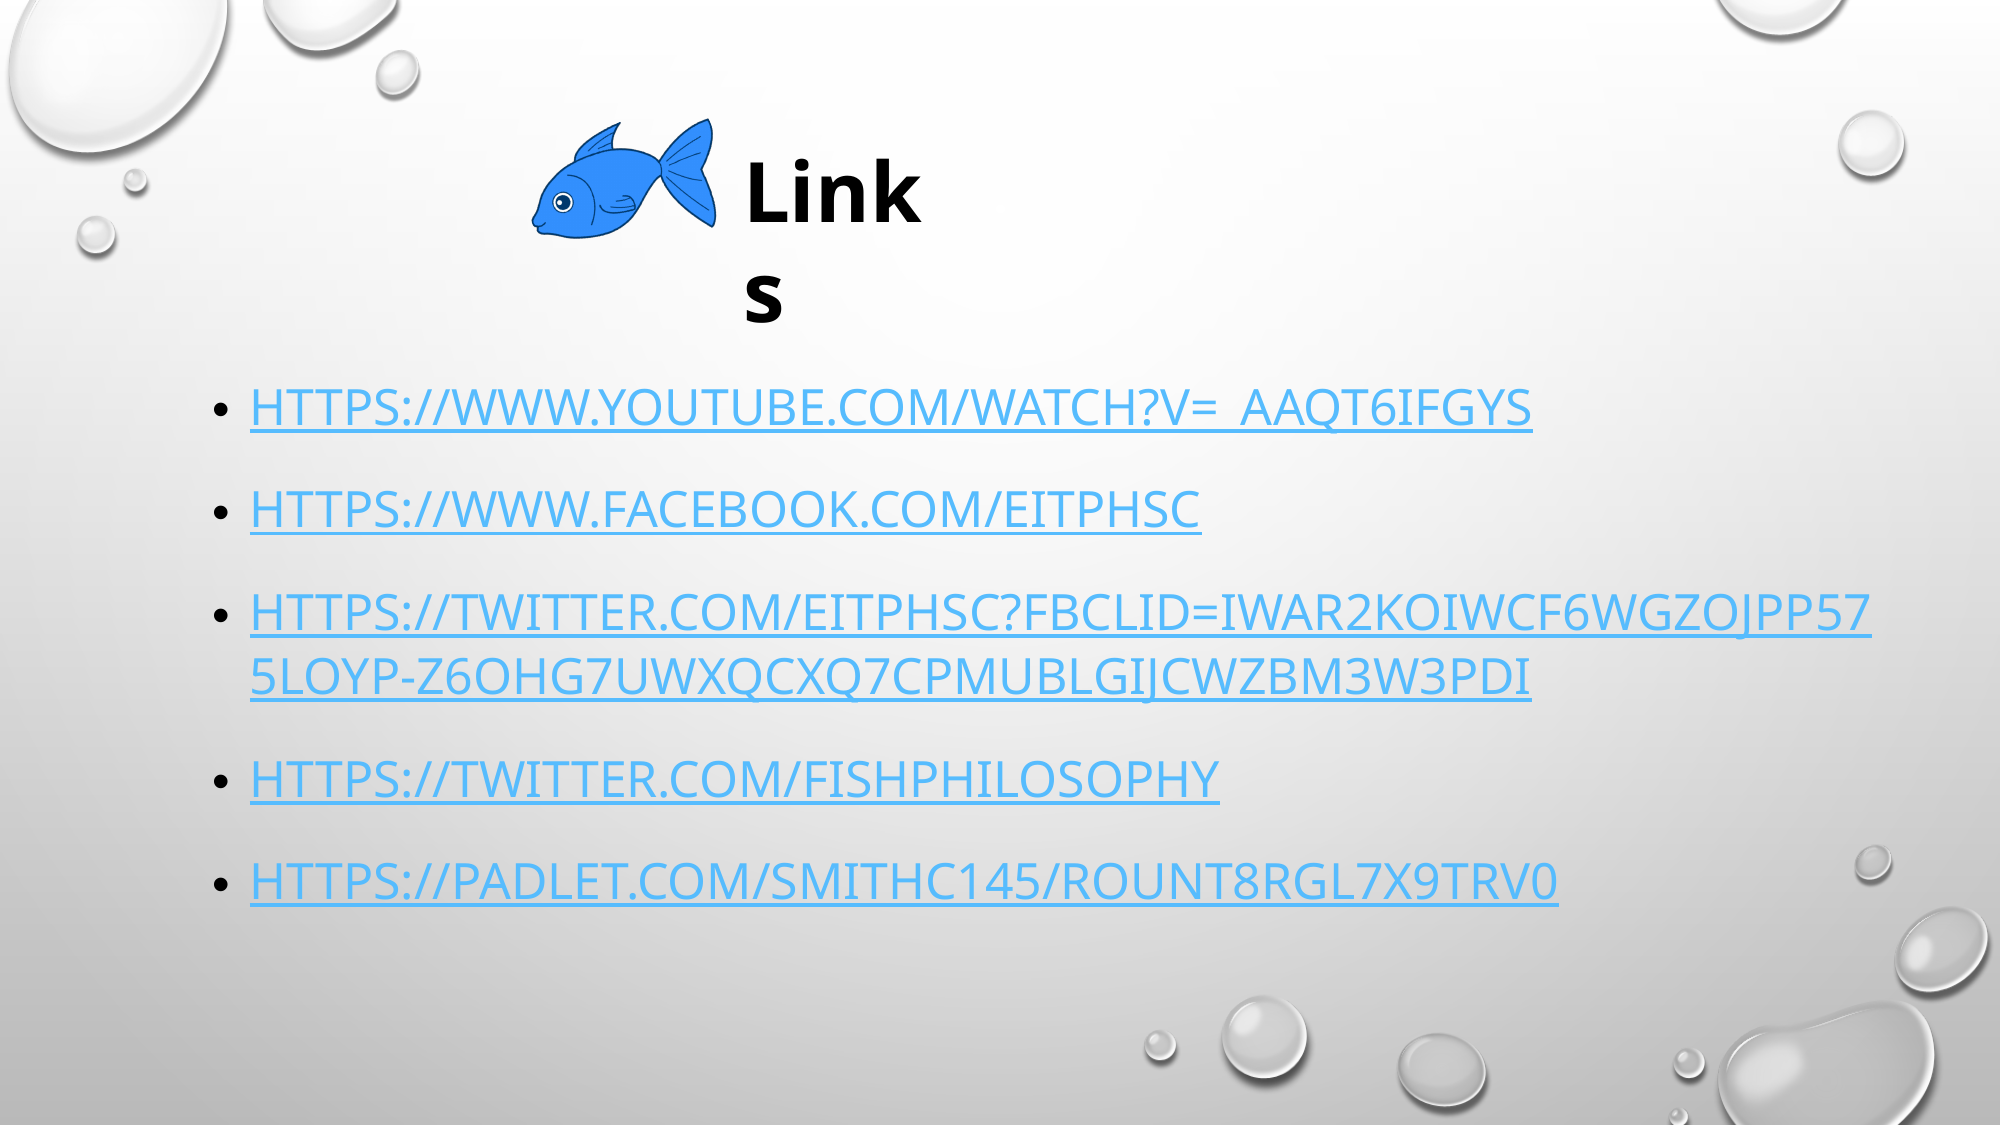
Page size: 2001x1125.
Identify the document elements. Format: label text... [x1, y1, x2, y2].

text_box Links [728, 131, 972, 347]
picture [0, 0, 2000, 1125]
list https://www.youtube.com/watch?v=_AAQT6ifGys https://www.facebook.com/EITPHSC https://twitter.com/EITPHSC?fbclid=IwAR2koiwCF6WgZoJPP575loyP-Z6oHg7UwxqCxQ7CPmuBlgijcwZbM3W3pDI https://twitter.com/fishphilosophy https://padlet.com/smithc145/rount8rgl7x9trv0 [197, 353, 1898, 916]
